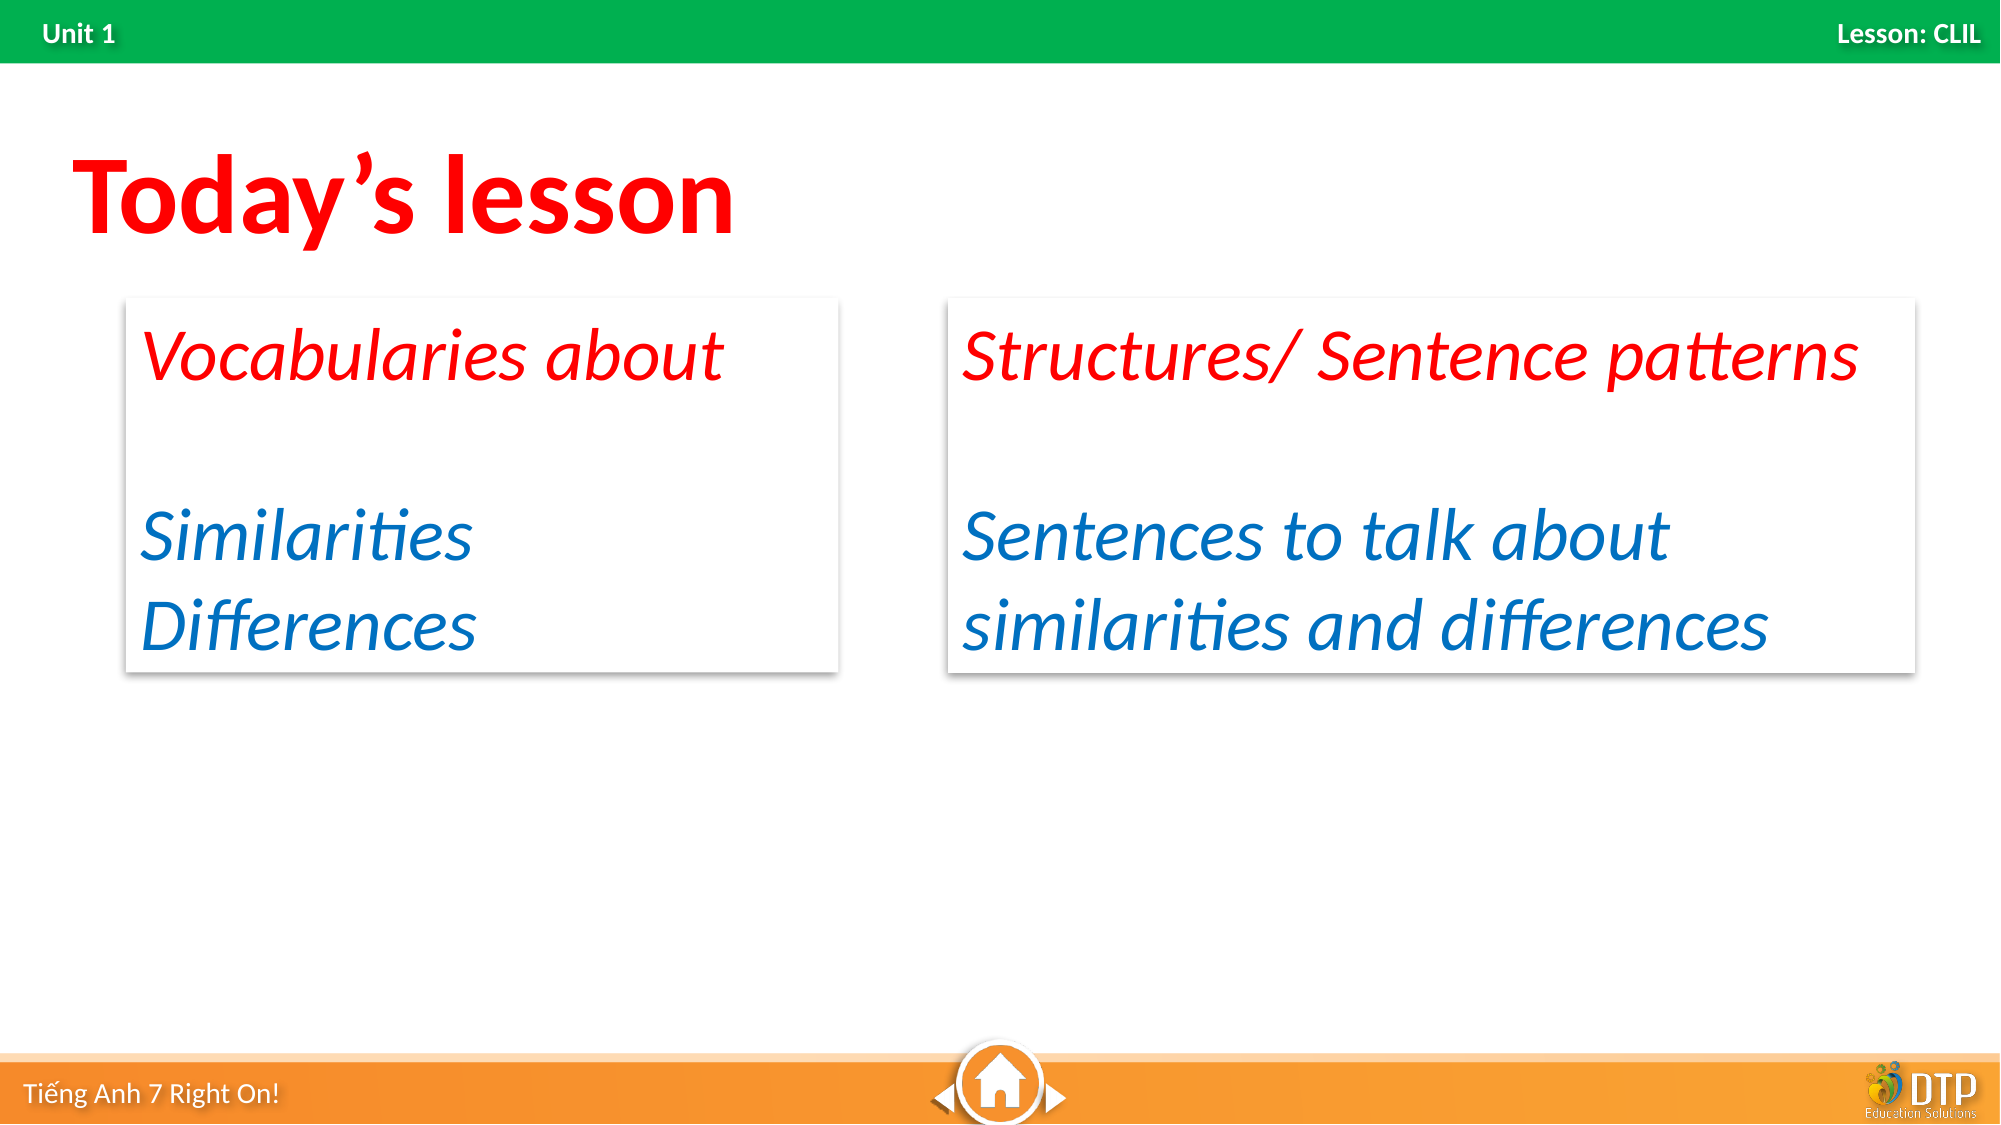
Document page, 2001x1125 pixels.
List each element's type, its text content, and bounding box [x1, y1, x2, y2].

text_box Structures/ Sentence patterns Sentences to talk about similarities and differences [948, 298, 1915, 673]
text_box Vocabularies about Similarities Differences [125, 297, 839, 673]
text_box Today’s lesson [57, 113, 753, 264]
picture [0, 64, 2000, 1125]
